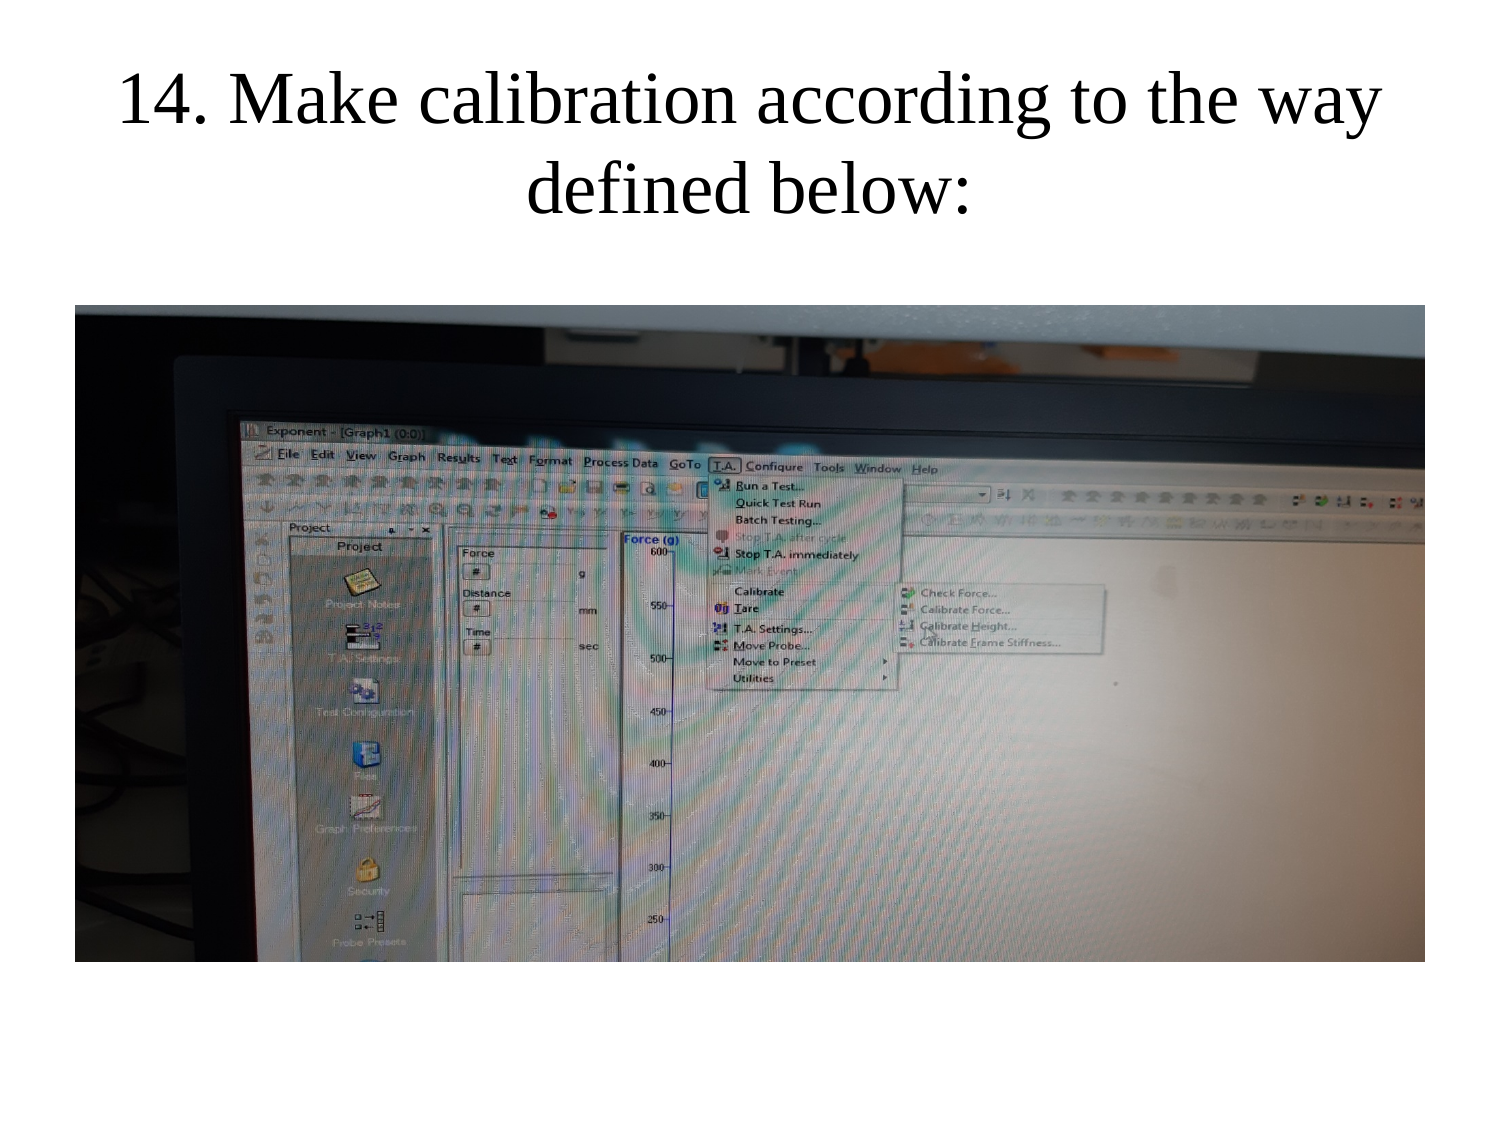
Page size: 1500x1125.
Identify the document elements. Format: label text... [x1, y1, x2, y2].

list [74, 305, 1426, 962]
title 14. Make calibration according to the way defined below: [75, 45, 1425, 233]
